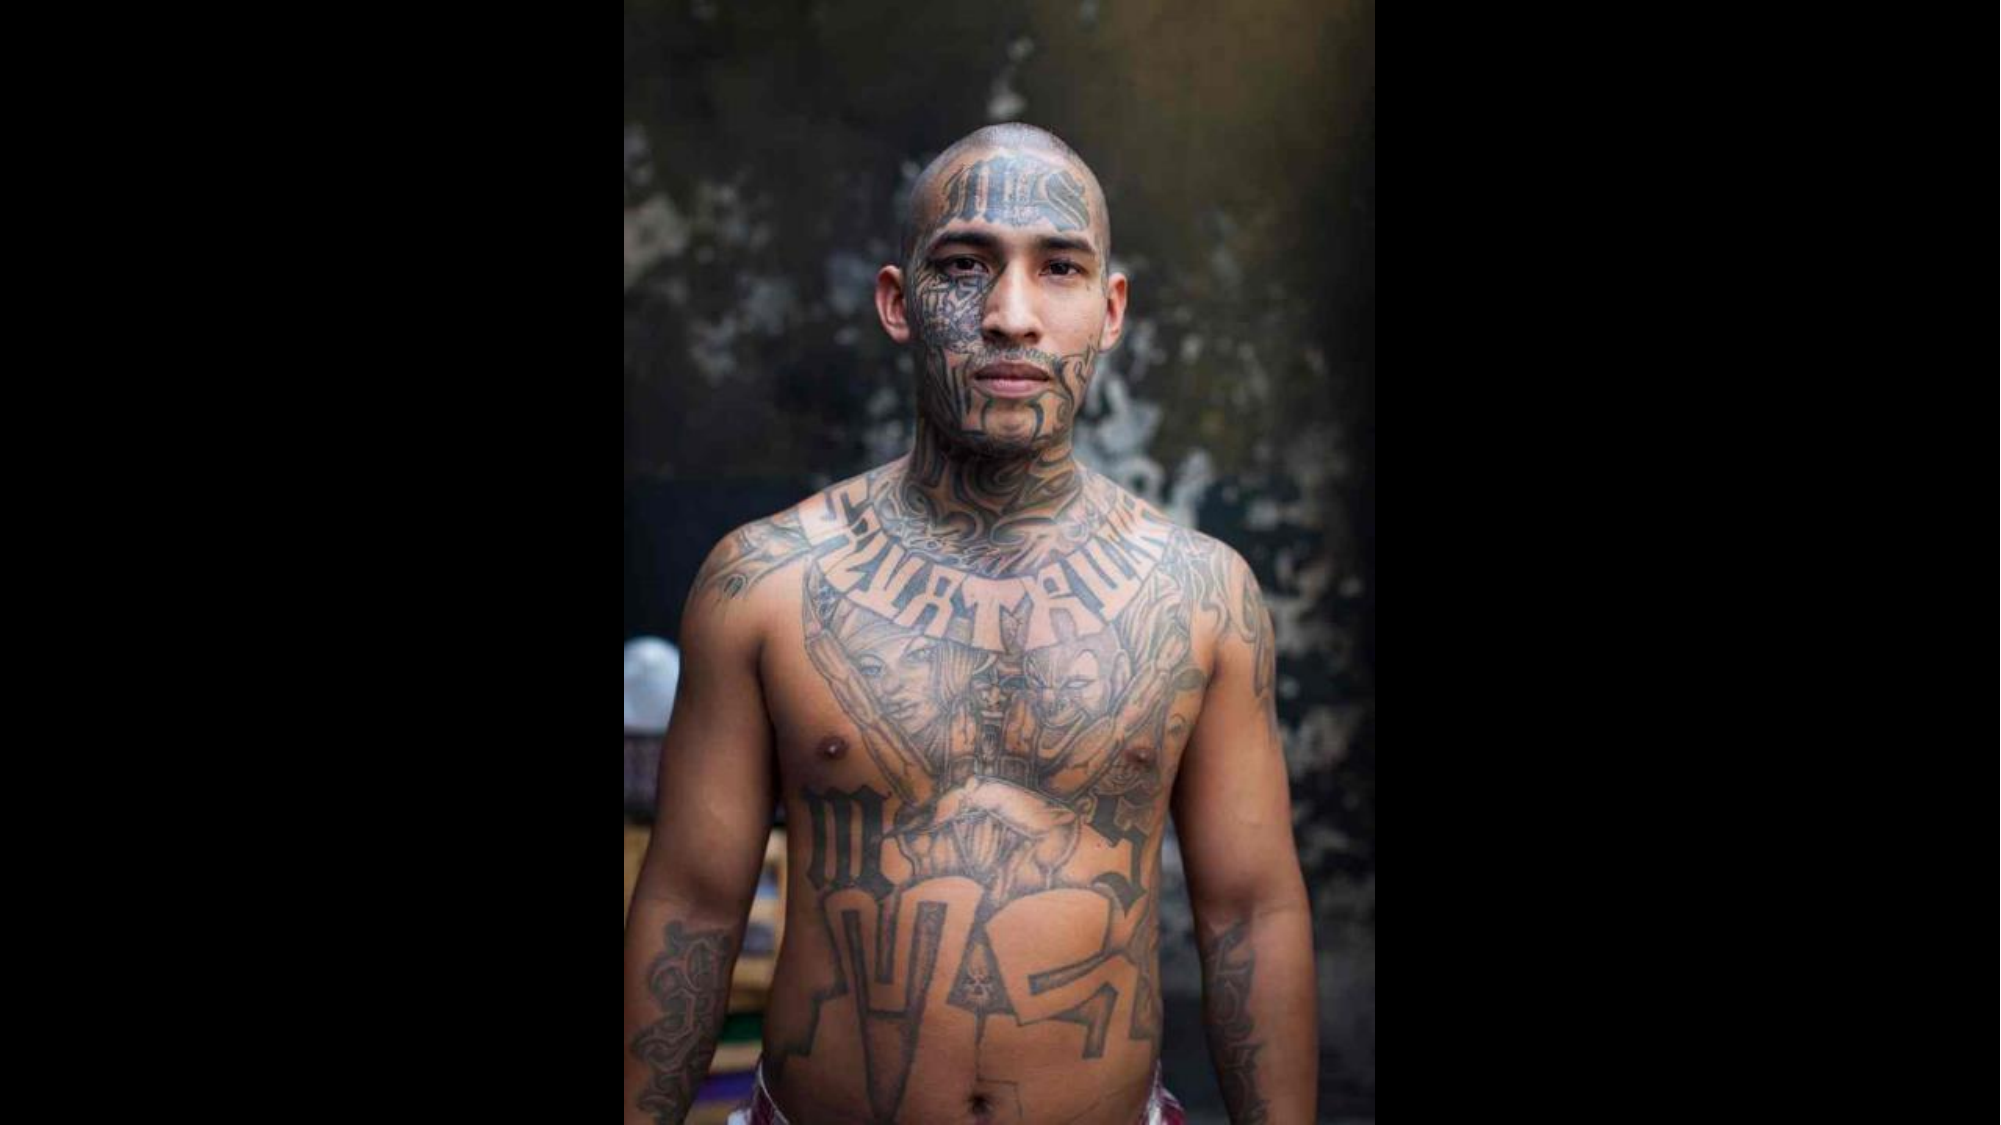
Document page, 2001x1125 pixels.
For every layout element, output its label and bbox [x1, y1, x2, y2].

picture [624, 0, 1375, 1125]
